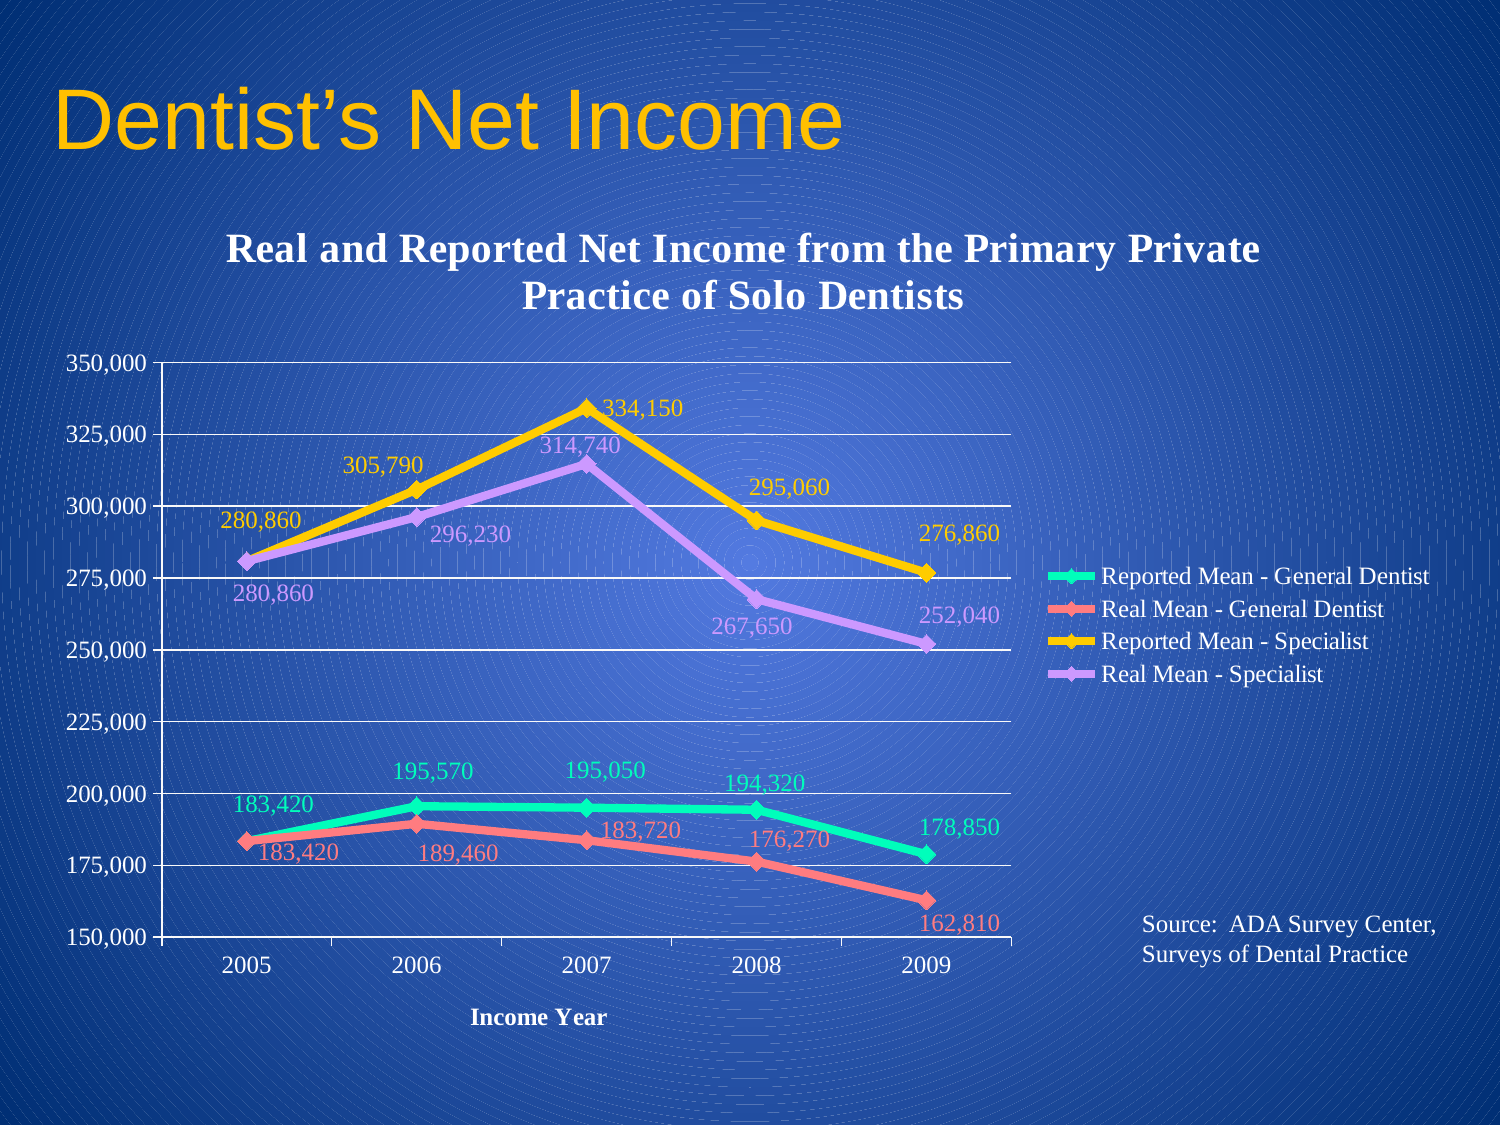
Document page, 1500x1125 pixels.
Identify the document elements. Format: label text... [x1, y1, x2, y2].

title Dentist’s Net Income [37, 24, 1313, 175]
chart [37, 187, 1451, 1063]
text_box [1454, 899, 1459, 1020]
